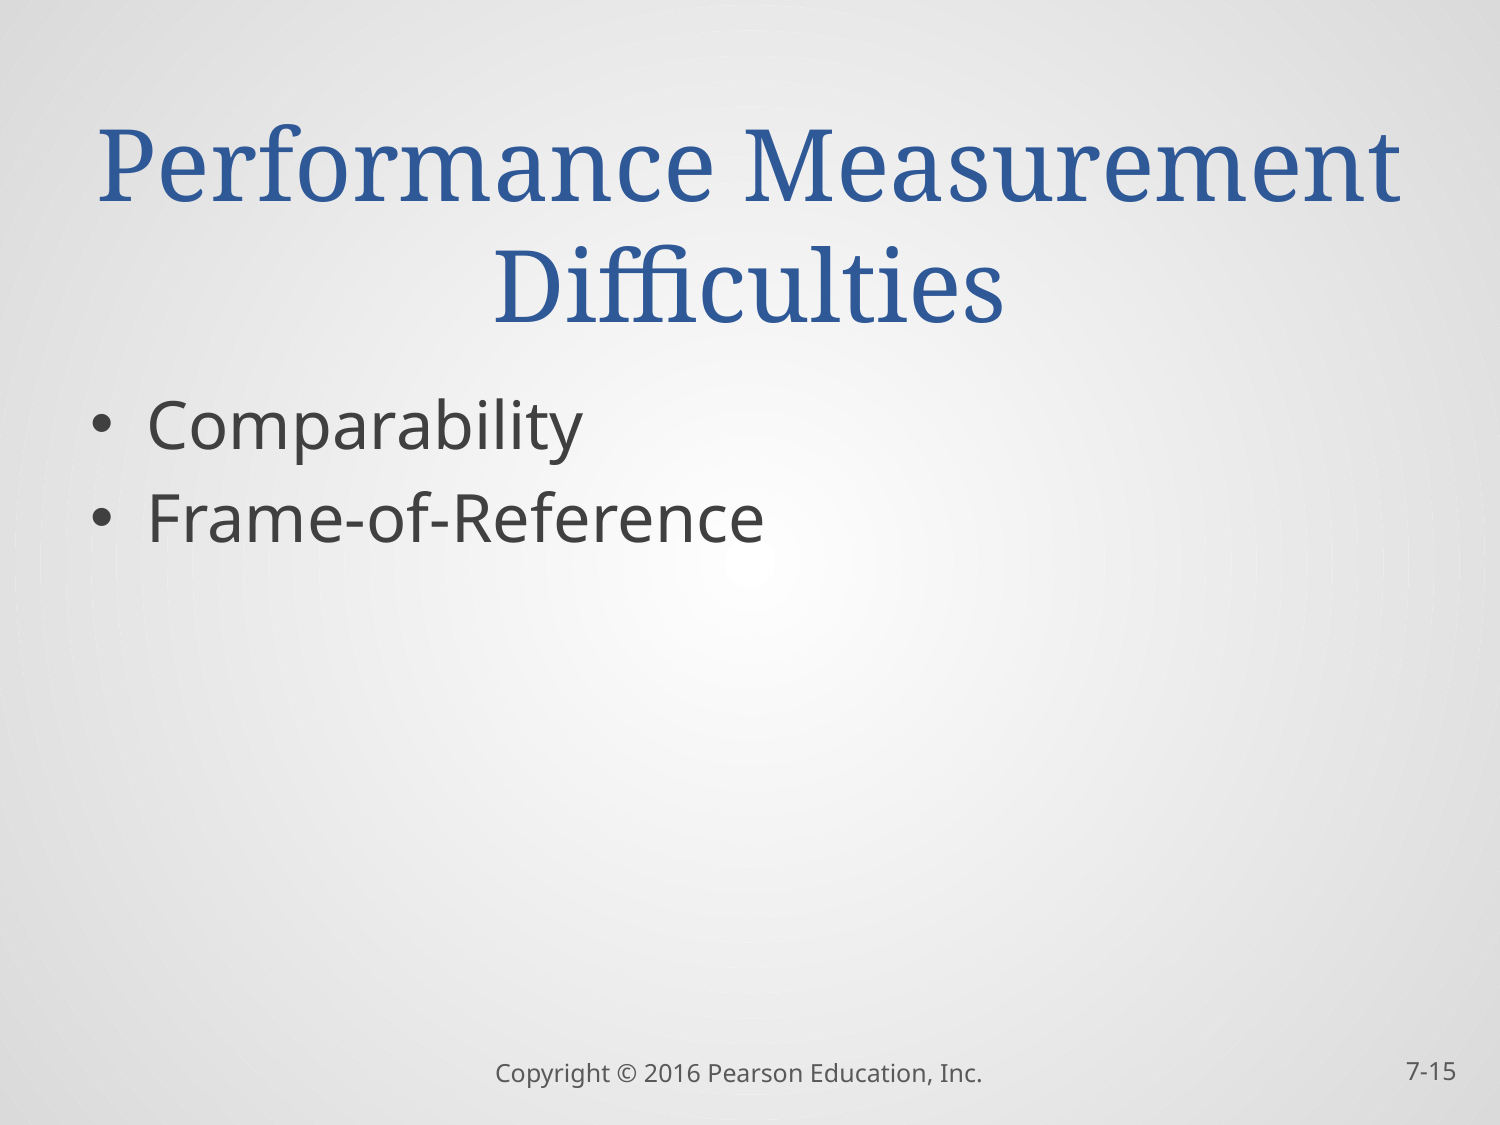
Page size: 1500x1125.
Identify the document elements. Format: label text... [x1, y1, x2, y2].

slide_number 7-15 [1401, 1042, 1494, 1103]
footer Copyright © 2016 Pearson Education, Inc. [487, 1050, 1092, 1095]
title Performance Measurement Difficulties [75, 87, 1425, 350]
list Comparability Frame-of-Reference [75, 375, 1375, 938]
